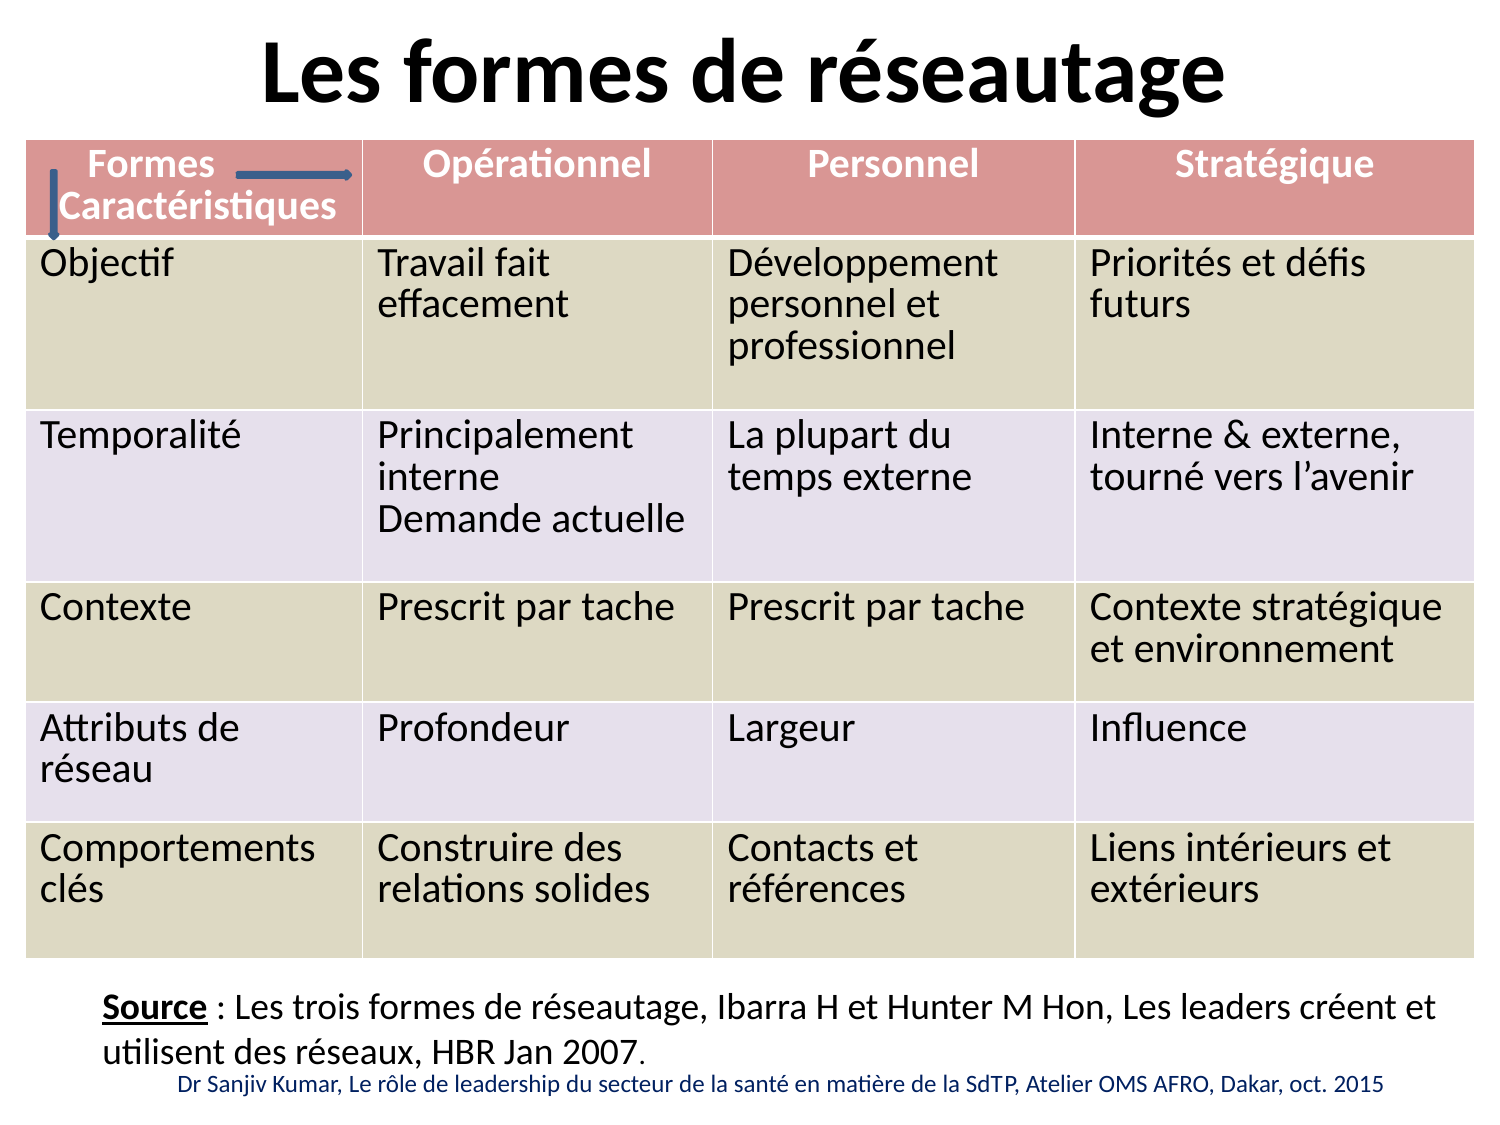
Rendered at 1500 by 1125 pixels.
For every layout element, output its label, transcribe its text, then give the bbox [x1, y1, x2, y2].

table_cell Largeur [713, 703, 1074, 821]
table_header Stratégique [1076, 140, 1474, 235]
table_header Personnel [713, 140, 1074, 235]
table_header Opérationnel [363, 140, 712, 235]
text_box [48, 169, 60, 241]
table_cell Contexte stratégique et environnement [1076, 583, 1474, 701]
table_cell Construire des relations solides [363, 823, 712, 958]
table_cell Principalement interne Demande actuelle [363, 411, 712, 581]
table_cell Attributs de réseau [26, 703, 362, 821]
text_box Les formes de réseautage [246, 3, 1243, 128]
table_cell Contacts et références [713, 823, 1074, 958]
table_cell La plupart du temps externe [713, 411, 1074, 581]
table_cell Profondeur [363, 703, 712, 821]
table_cell Liens intérieurs et extérieurs [1076, 823, 1474, 958]
table_cell Interne & externe, tourné vers l’avenir [1076, 411, 1474, 581]
table_cell Comportements clés [26, 823, 362, 958]
table_cell Développement personnel et professionnel [713, 240, 1074, 409]
table_cell Objectif [26, 240, 362, 409]
text_box [235, 169, 353, 181]
table_cell Travail fait effacement [363, 240, 712, 409]
footer Dr Sanjiv Kumar, Le rôle de leadership du secteur de la santé en matière de la SdTP, Atelier OMS AFRO, Dakar, oct. 2015 [112, 1062, 1450, 1103]
table_header Formes Caractéristiques [26, 140, 362, 235]
table_cell Priorités et défis futurs [1076, 240, 1474, 409]
table_cell Temporalité [26, 411, 362, 581]
table_cell Contexte [26, 583, 362, 701]
table_cell Prescrit par tache [363, 583, 712, 701]
table_cell Prescrit par tache [713, 583, 1074, 701]
text_box Source : Les trois formes de réseautage, Ibarra H et Hunter M Hon, Les leaders créent et utilisent des réseaux, HBR Jan 2007. [87, 974, 1475, 1080]
table_cell Influence [1076, 703, 1474, 821]
